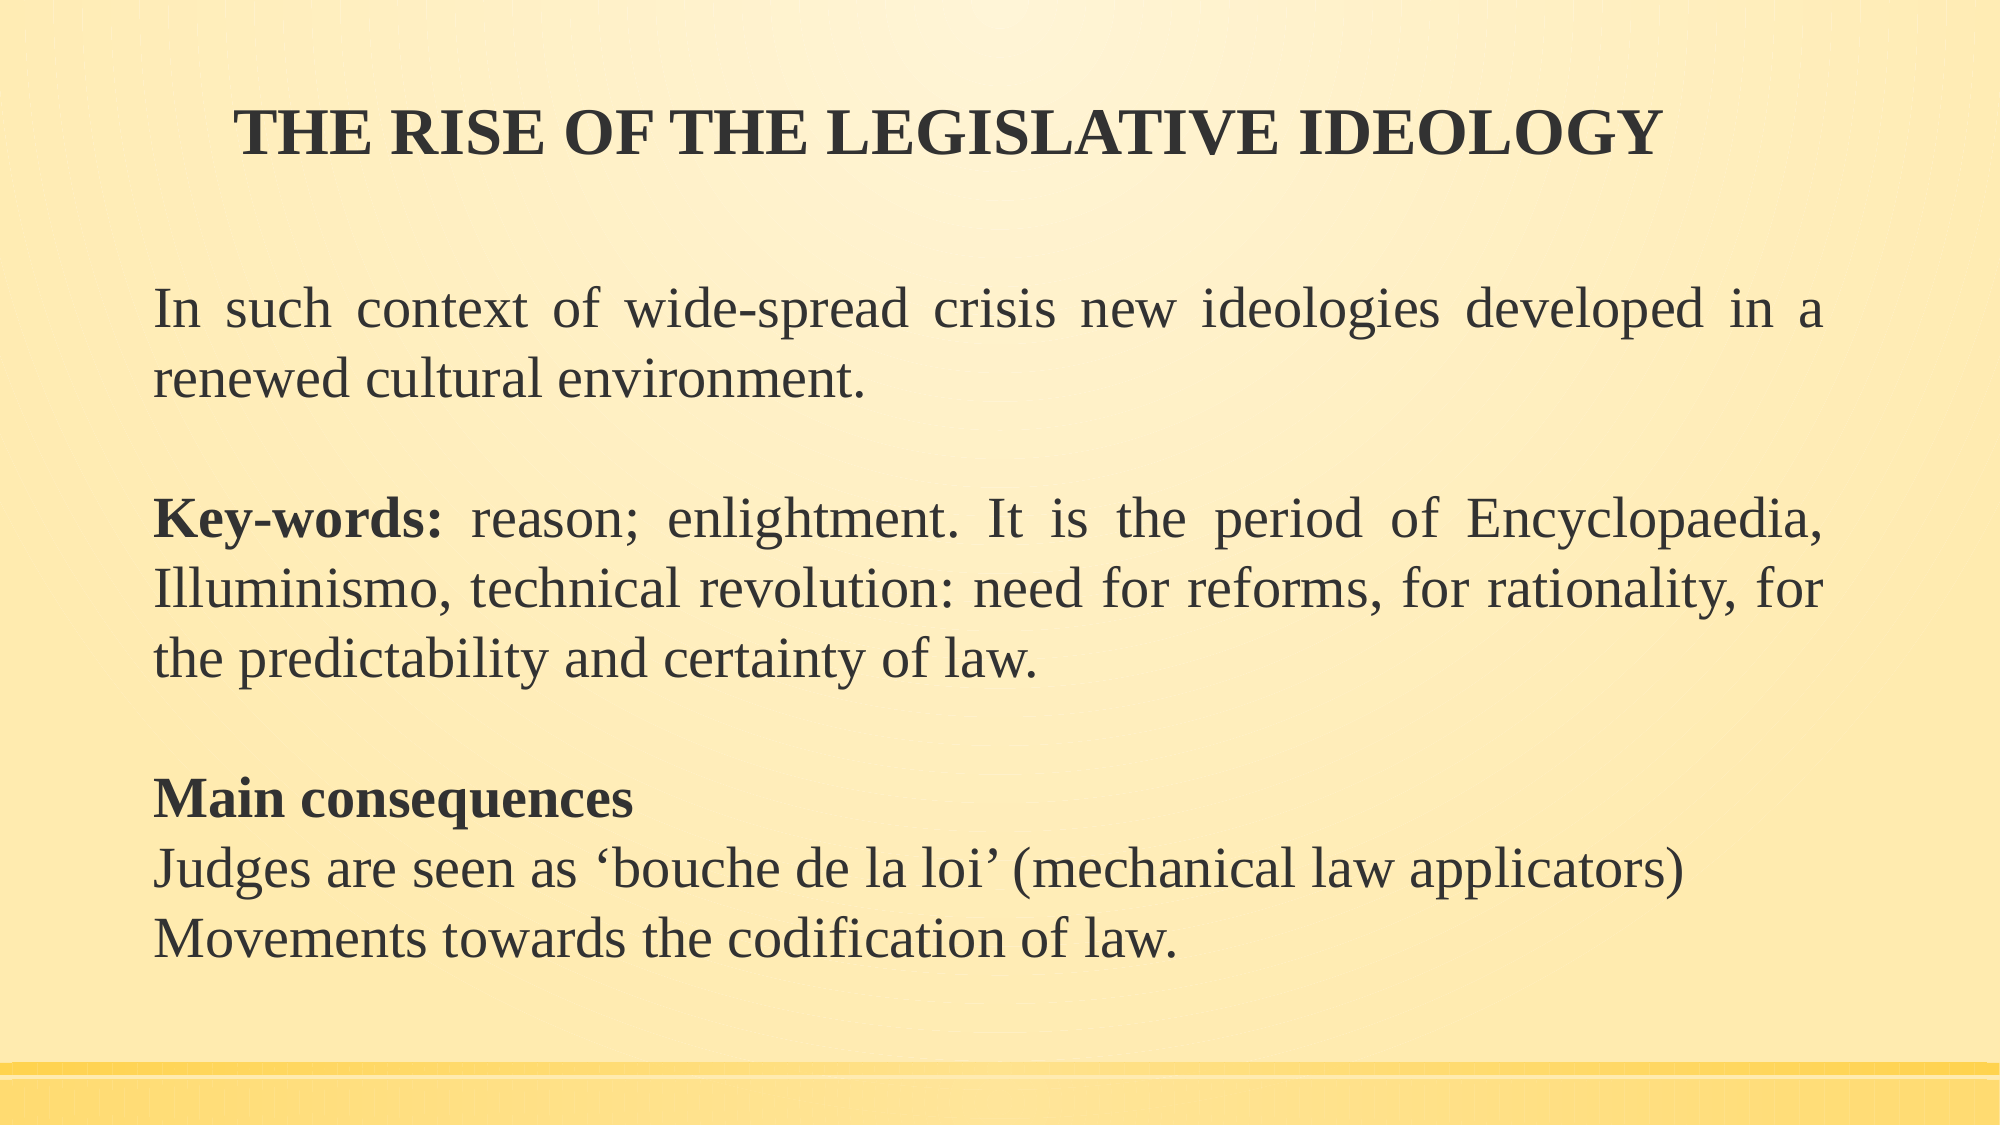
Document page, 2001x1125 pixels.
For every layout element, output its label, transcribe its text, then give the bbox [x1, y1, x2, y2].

text_box In such context of wide-spread crisis new ideologies developed in a renewed cultural environment. Key-words: reason; enlightment. It is the period of Encyclopaedia, Illuminismo, technical revolution: need for reforms, for rationality, for the predictability and certainty of law. Main consequences Judges are seen as ‘bouche de la loi’ (mechanical law applicators) Movements towards the codification of law. [138, 261, 1840, 977]
title THE RISE OF THE LEGISLATIVE IDEOLOGY [119, 76, 1780, 177]
